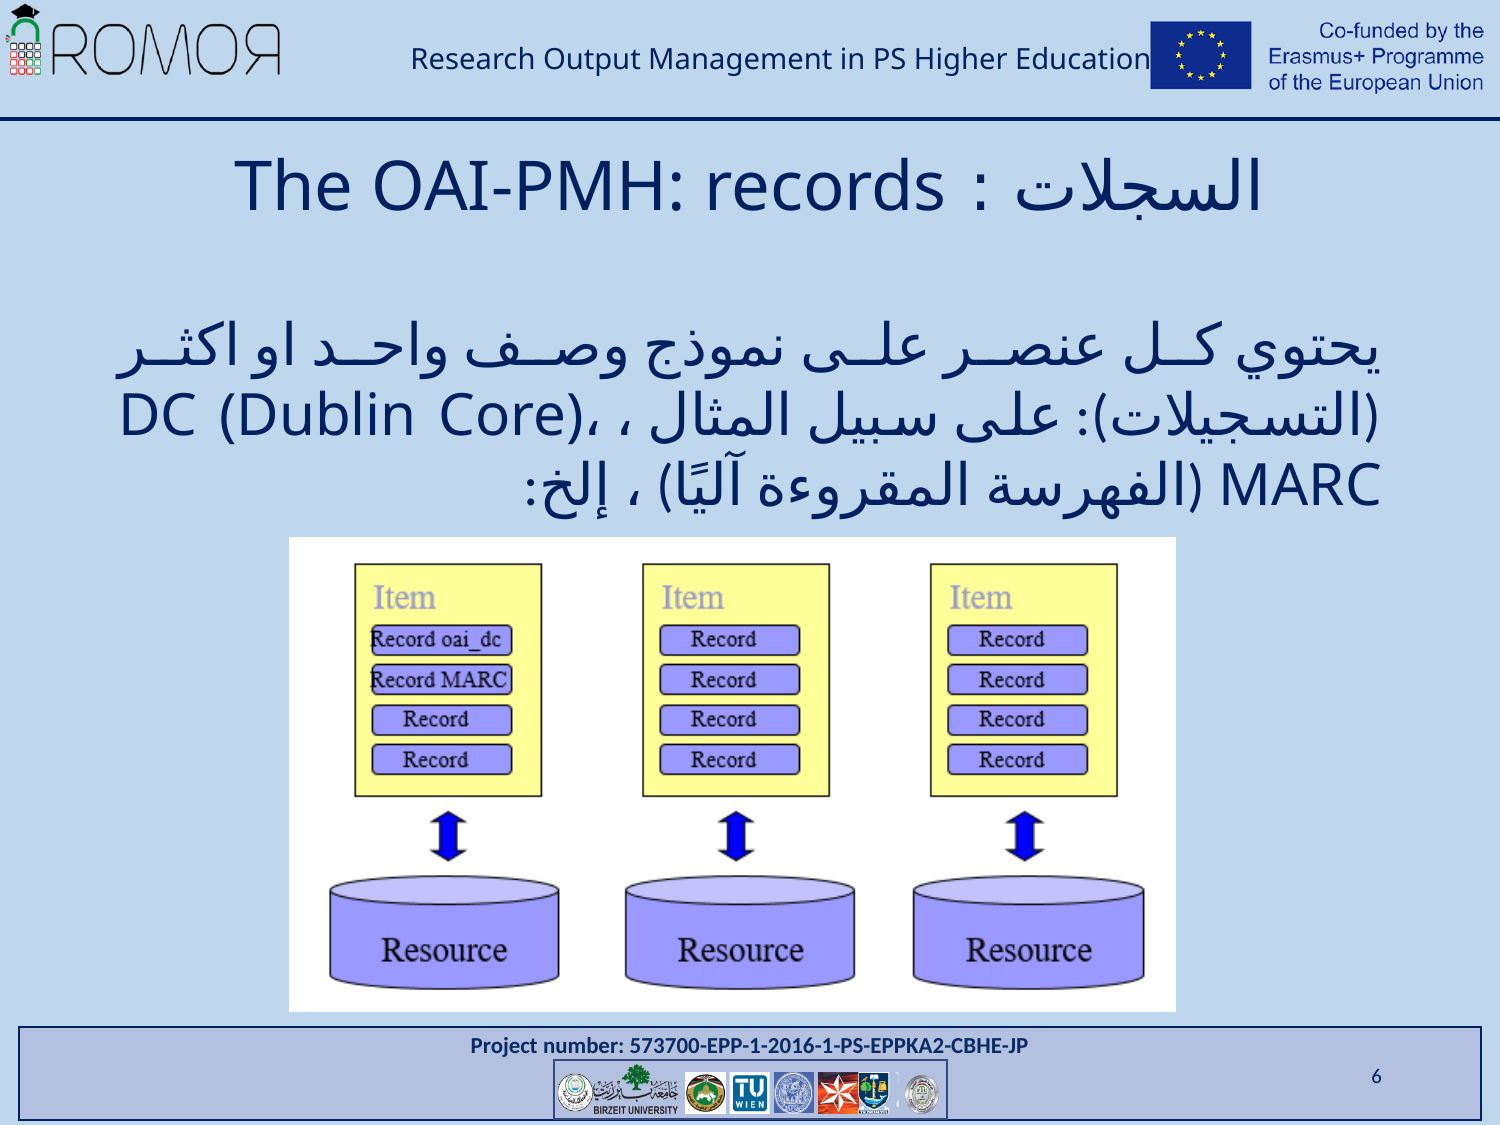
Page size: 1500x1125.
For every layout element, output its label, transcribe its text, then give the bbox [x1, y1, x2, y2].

picture [902, 1072, 943, 1114]
list يحتوي كل عنصر على نموذج وصف واحد او اكثر (التسجيلات): على سبيل المثال ، DC (Dublin Core)، MARC (الفهرسة المقروءة آليًا) ، إلخ: [103, 299, 1397, 1014]
picture [729, 1072, 770, 1114]
picture [553, 1064, 678, 1114]
picture [685, 1072, 726, 1114]
picture [818, 1072, 899, 1114]
picture [1146, 16, 1488, 94]
picture [289, 537, 1176, 1012]
picture [0, 0, 286, 82]
slide_number 6 [1059, 1045, 1397, 1106]
picture [774, 1072, 815, 1114]
title السجلات : The OAI-PMH: records [75, 127, 1425, 250]
